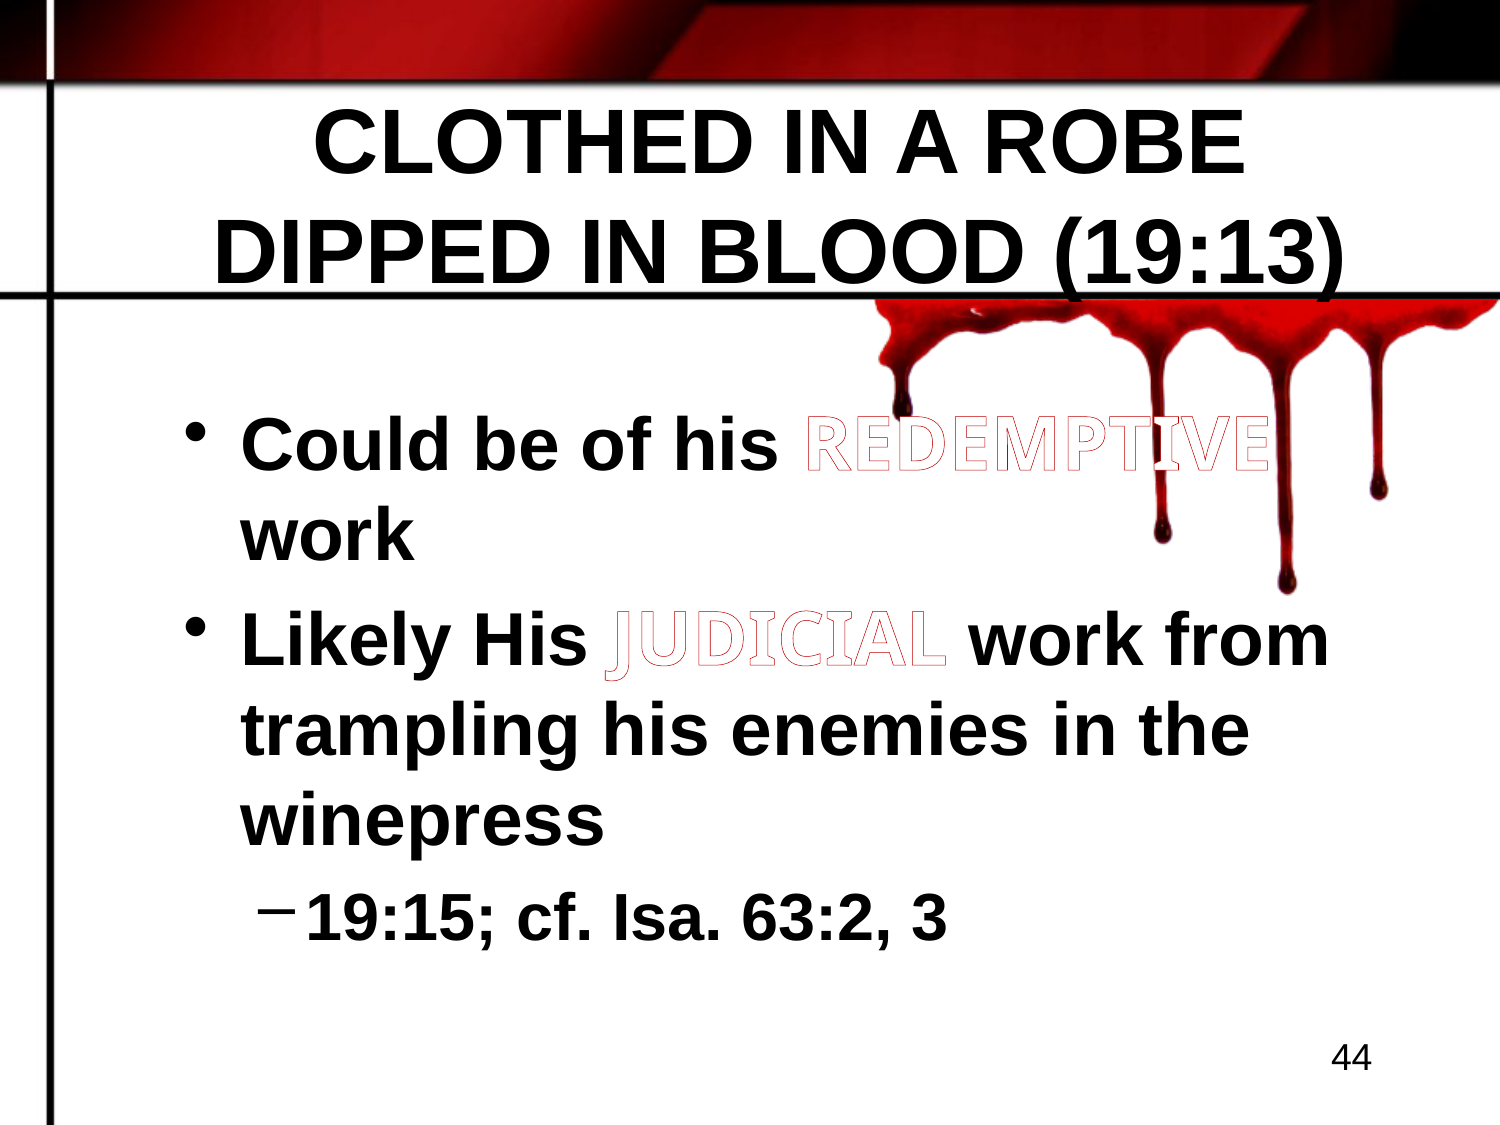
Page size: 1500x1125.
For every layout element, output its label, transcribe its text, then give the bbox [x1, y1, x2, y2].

title CLOTHED IN A ROBE DIPPED IN BLOOD (19:13) [168, 110, 1393, 274]
list Could be of his REDEMPTIVE work Likely His JUDICIAL work from trampling his enemies in the winepress 19:15; cf. Isa. 63:2, 3 [168, 387, 1393, 975]
slide_number 44 [1074, 1025, 1388, 1100]
picture [0, 0, 1500, 1125]
